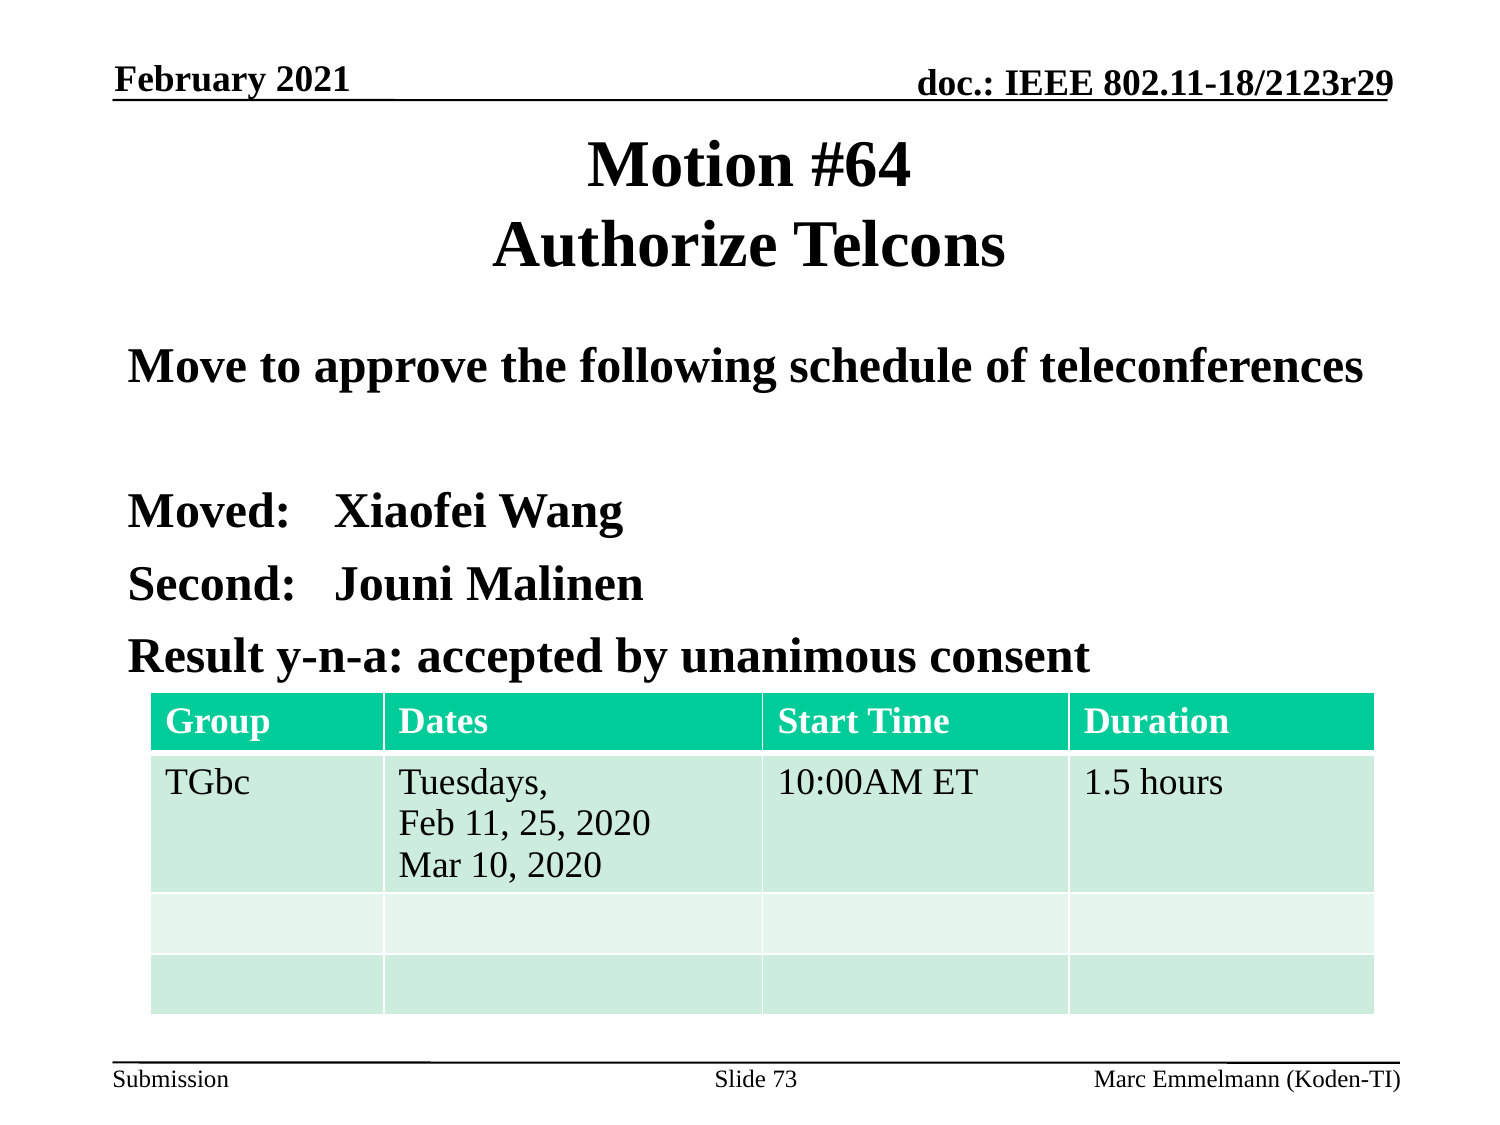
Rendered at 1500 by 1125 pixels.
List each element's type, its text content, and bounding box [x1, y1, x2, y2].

table_cell TGbc [151, 756, 383, 892]
table_cell [151, 894, 383, 953]
table_cell [1070, 955, 1374, 1014]
footer Marc Emmelmann (Koden-TI) [878, 1061, 1402, 1093]
table_cell [763, 955, 1068, 1014]
table_header Duration [1070, 693, 1374, 750]
table_cell [763, 894, 1068, 953]
table_cell [385, 955, 762, 1014]
slide_number Slide 73 [712, 1061, 800, 1123]
table_cell 10:00AM ET [763, 756, 1068, 892]
table_cell 1.5 hours [1070, 756, 1374, 892]
table_header Start Time [763, 693, 1068, 750]
list Move to approve the following schedule of teleconferences Moved: Xiaofei Wang Second: Jouni Malinen Result y-n-a: accepted by unanimous consent [112, 324, 1388, 626]
table_header Group [151, 693, 383, 750]
table_cell Tuesdays, Feb 11, 25, 2020 Mar 10, 2020 [385, 756, 762, 892]
table_cell [385, 894, 762, 953]
title Motion #64 Authorize Telcons [112, 112, 1388, 288]
table_cell [1070, 894, 1374, 953]
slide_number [114, 54, 423, 100]
table_cell [151, 955, 383, 1014]
table_header Dates [385, 693, 762, 750]
